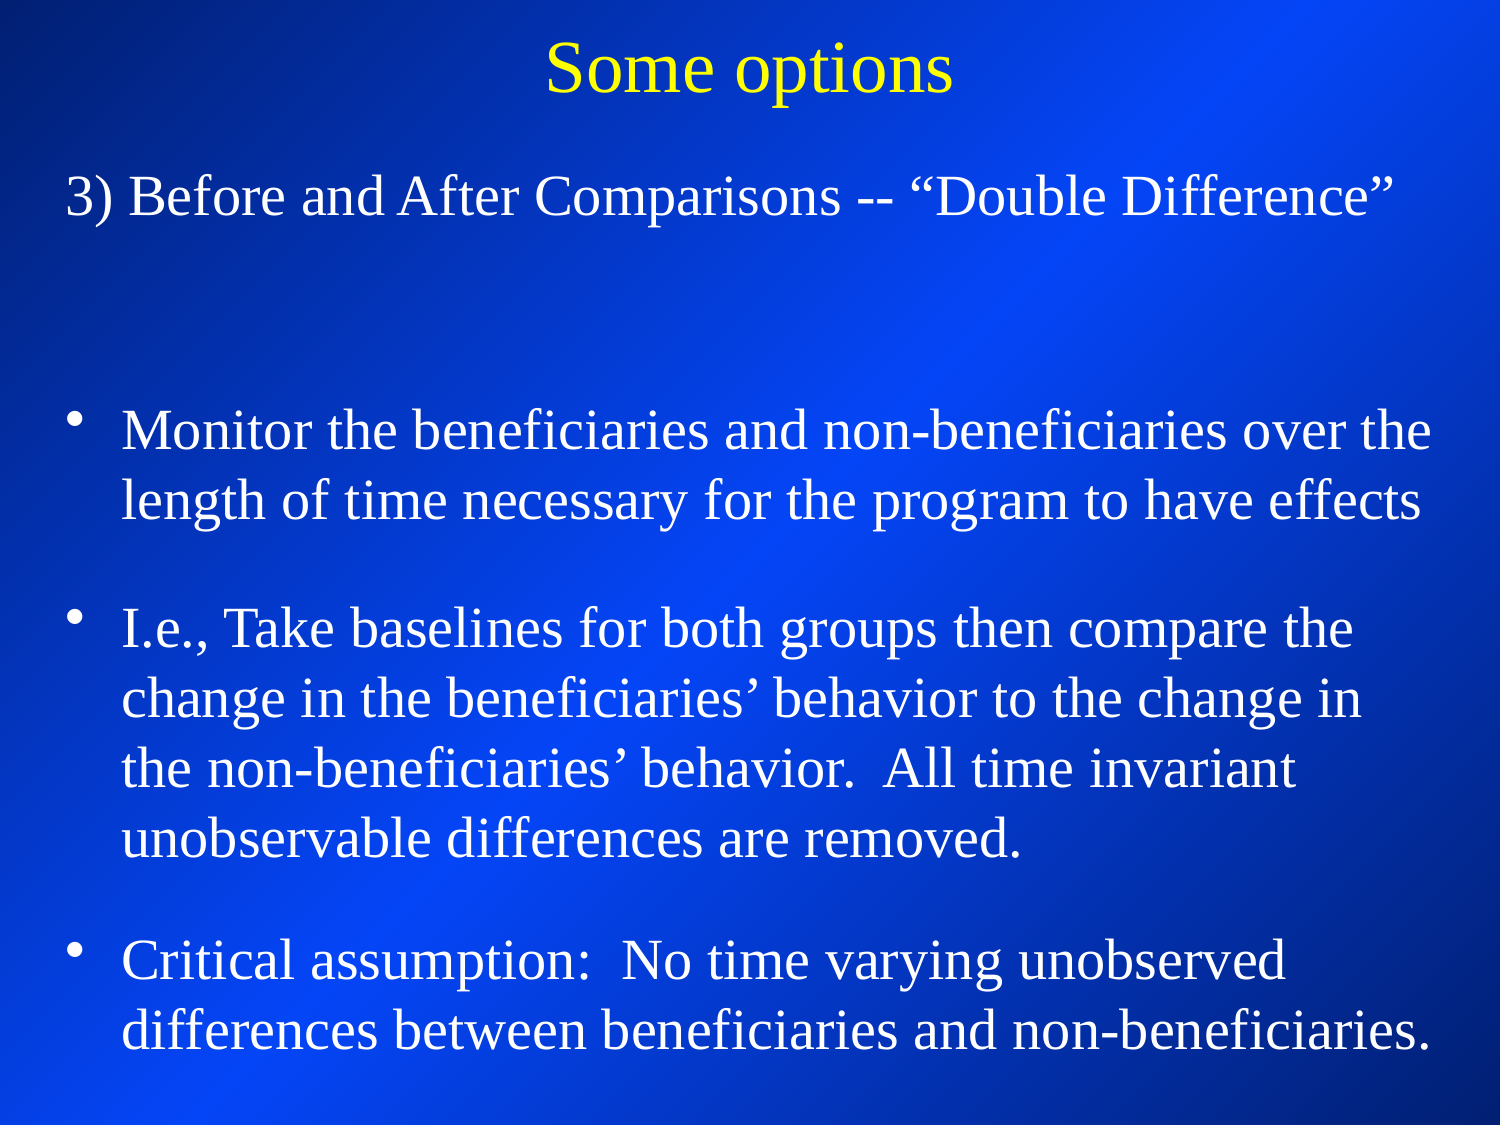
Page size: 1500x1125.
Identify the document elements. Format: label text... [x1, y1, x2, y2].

title Some options [112, 0, 1388, 126]
list 3) Before and After Comparisons -- “Double Difference” Monitor the beneficiaries and non-beneficiaries over the length of time necessary for the program to have effects I.e., Take baselines for both groups then compare the change in the beneficiaries’ behavior to the change in the non-beneficiaries’ behavior. All time invariant unobservable differences are removed. Critical assumption: No time varying unobserved differences between beneficiaries and non-beneficiaries. [49, 149, 1451, 1088]
